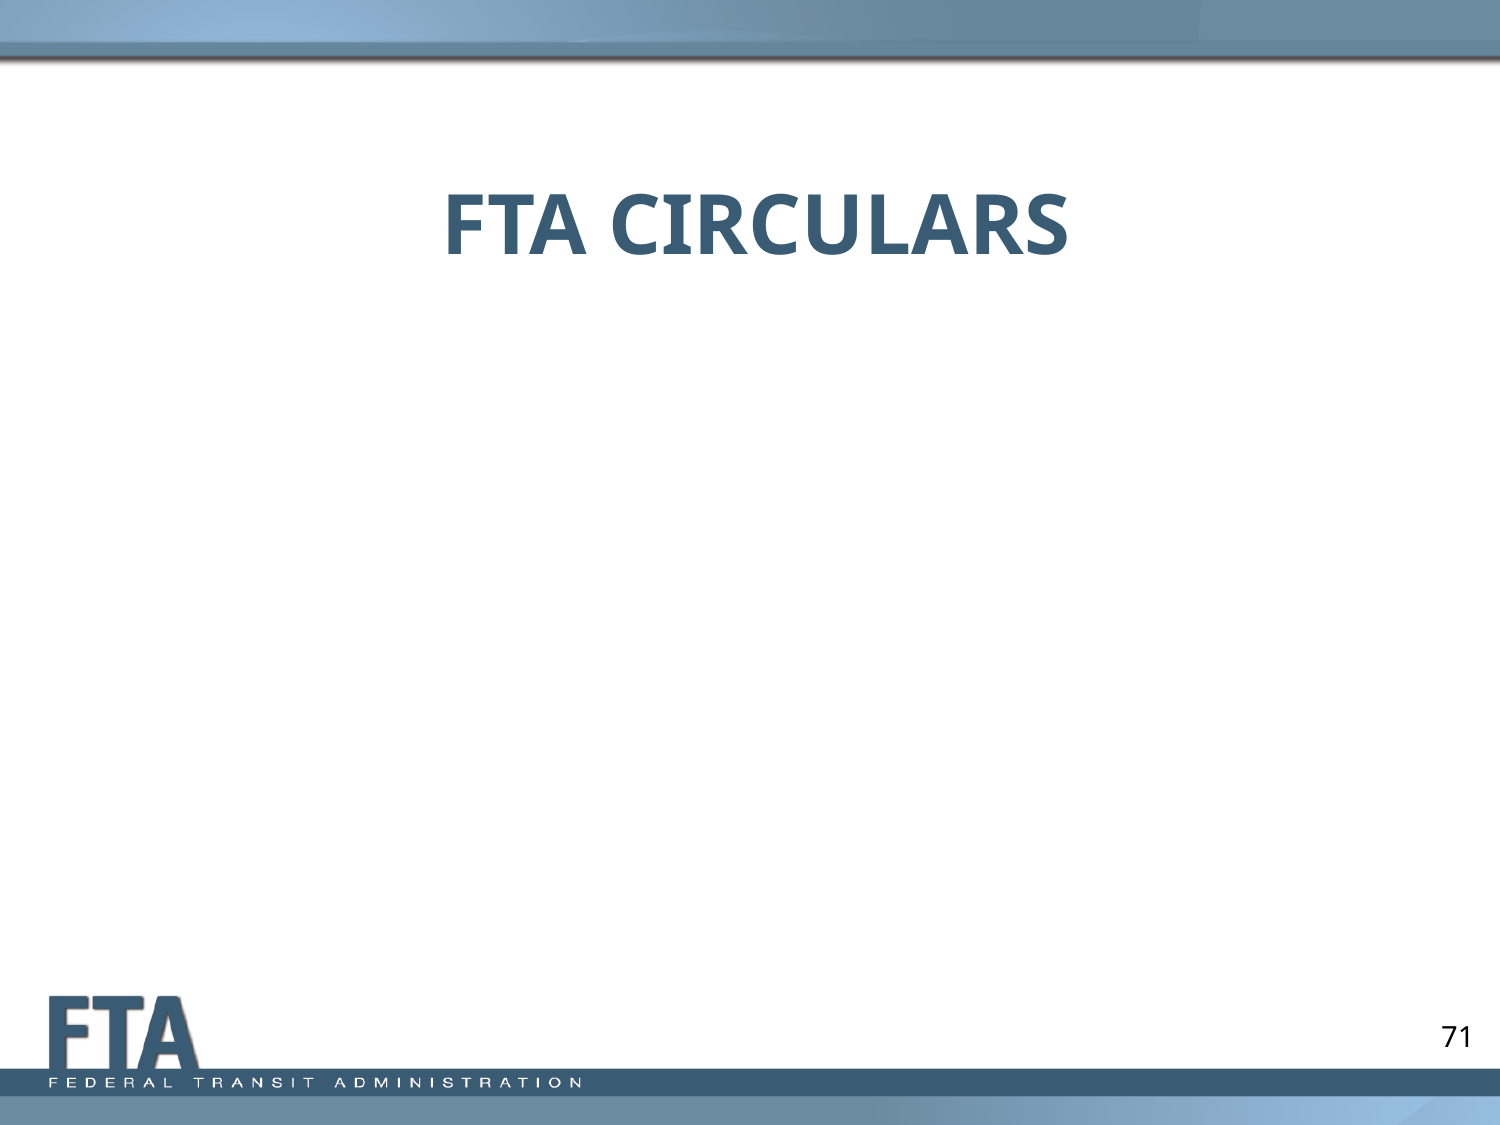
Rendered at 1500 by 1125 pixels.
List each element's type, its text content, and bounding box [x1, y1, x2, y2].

picture [0, 0, 1500, 75]
picture [0, 992, 1500, 1125]
title FTA Circulars [118, 163, 1394, 387]
slide_number 71 [1426, 1010, 1500, 1125]
